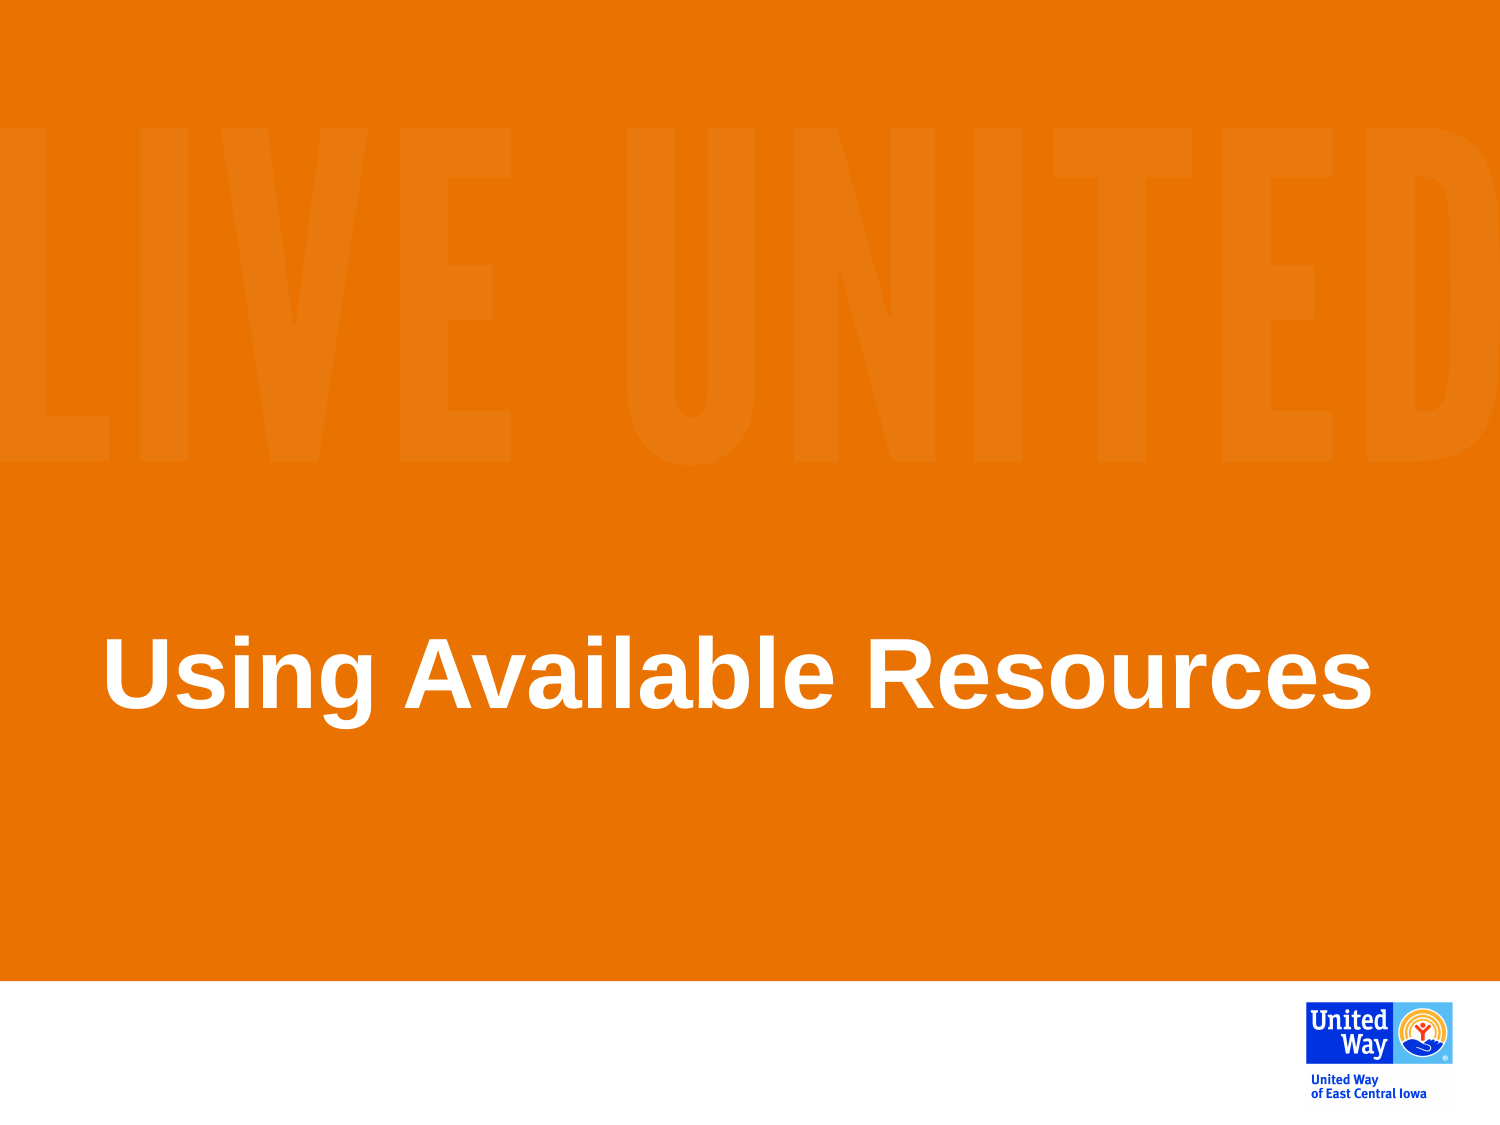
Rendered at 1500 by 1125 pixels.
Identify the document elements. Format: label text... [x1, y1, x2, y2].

picture [1305, 1001, 1454, 1108]
title Using Available Resources [86, 353, 1463, 738]
